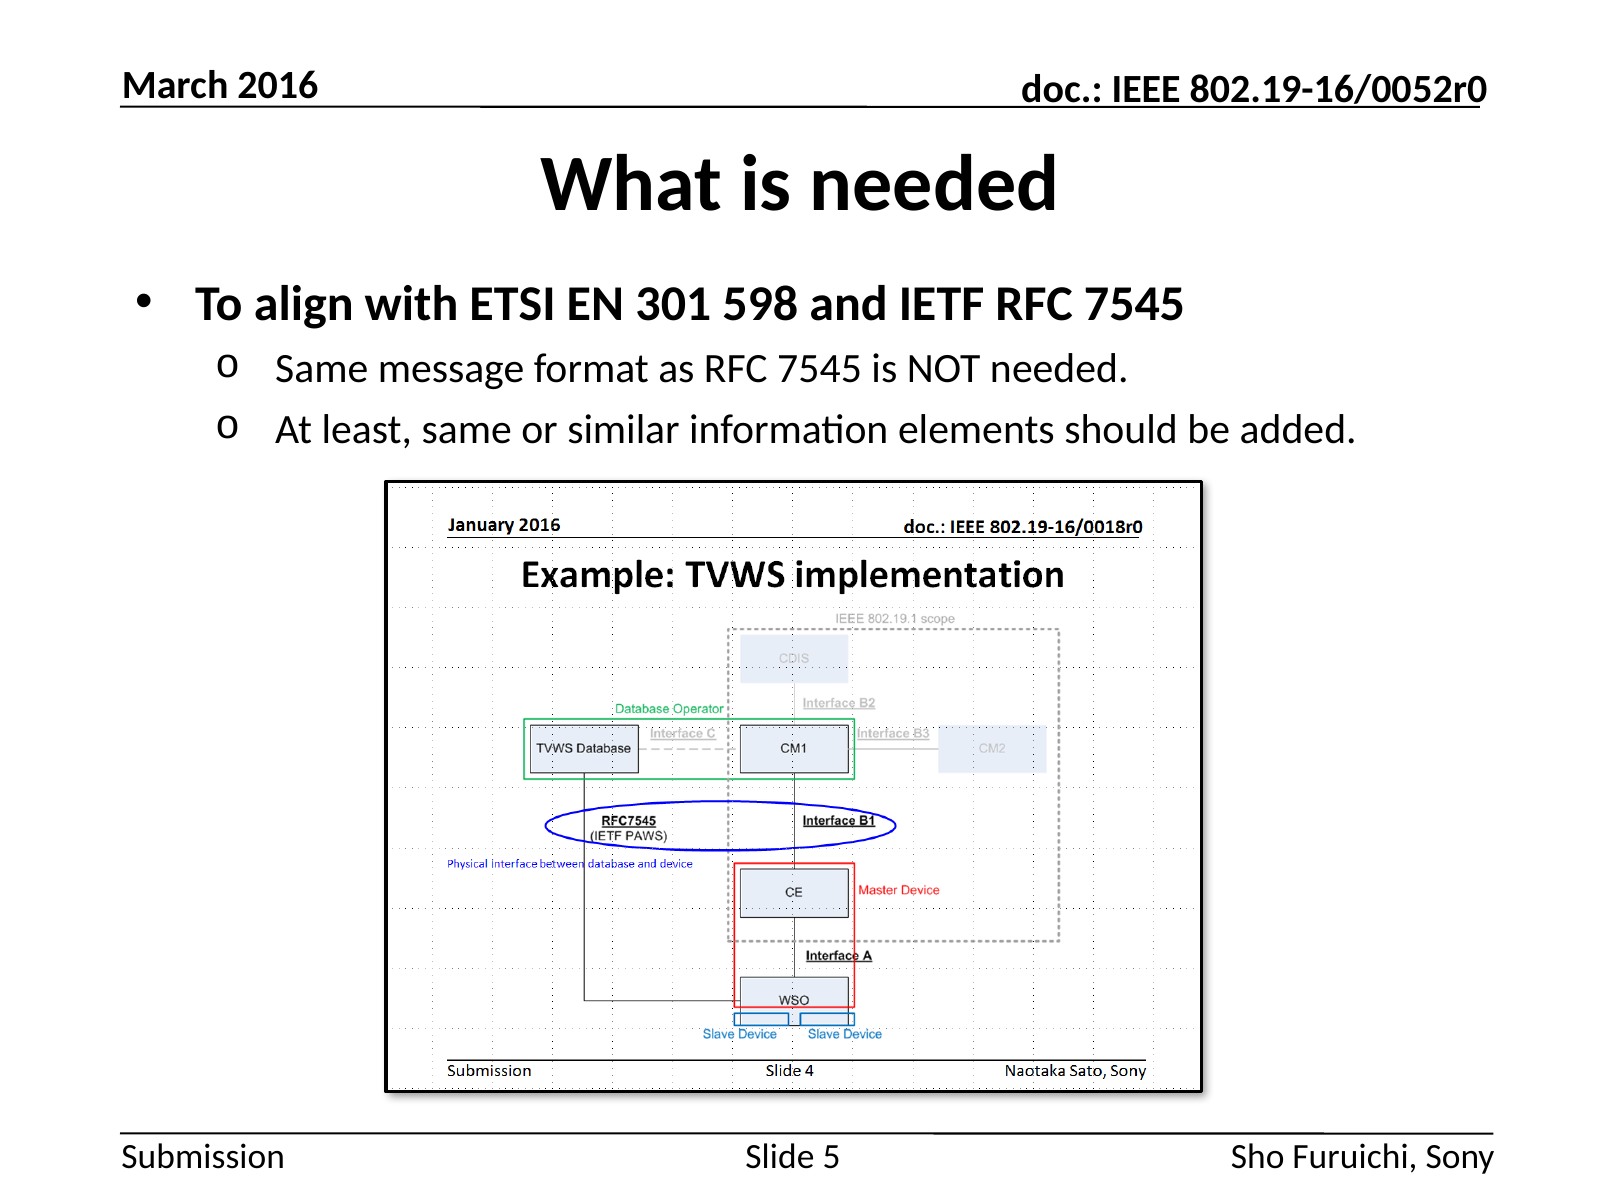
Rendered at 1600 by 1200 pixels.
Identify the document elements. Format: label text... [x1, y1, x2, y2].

picture [387, 482, 1201, 1091]
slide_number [121, 58, 451, 107]
footer Sho Furuichi, Sony [937, 1132, 1495, 1174]
list To align with ETSI EN 301 598 and IETF RFC 7545 Same message format as RFC 7545 is NOT needed. At least, same or similar information elements should be added. [119, 262, 1480, 1126]
slide_number Slide 5 [733, 1132, 854, 1197]
title What is needed [119, 119, 1480, 238]
